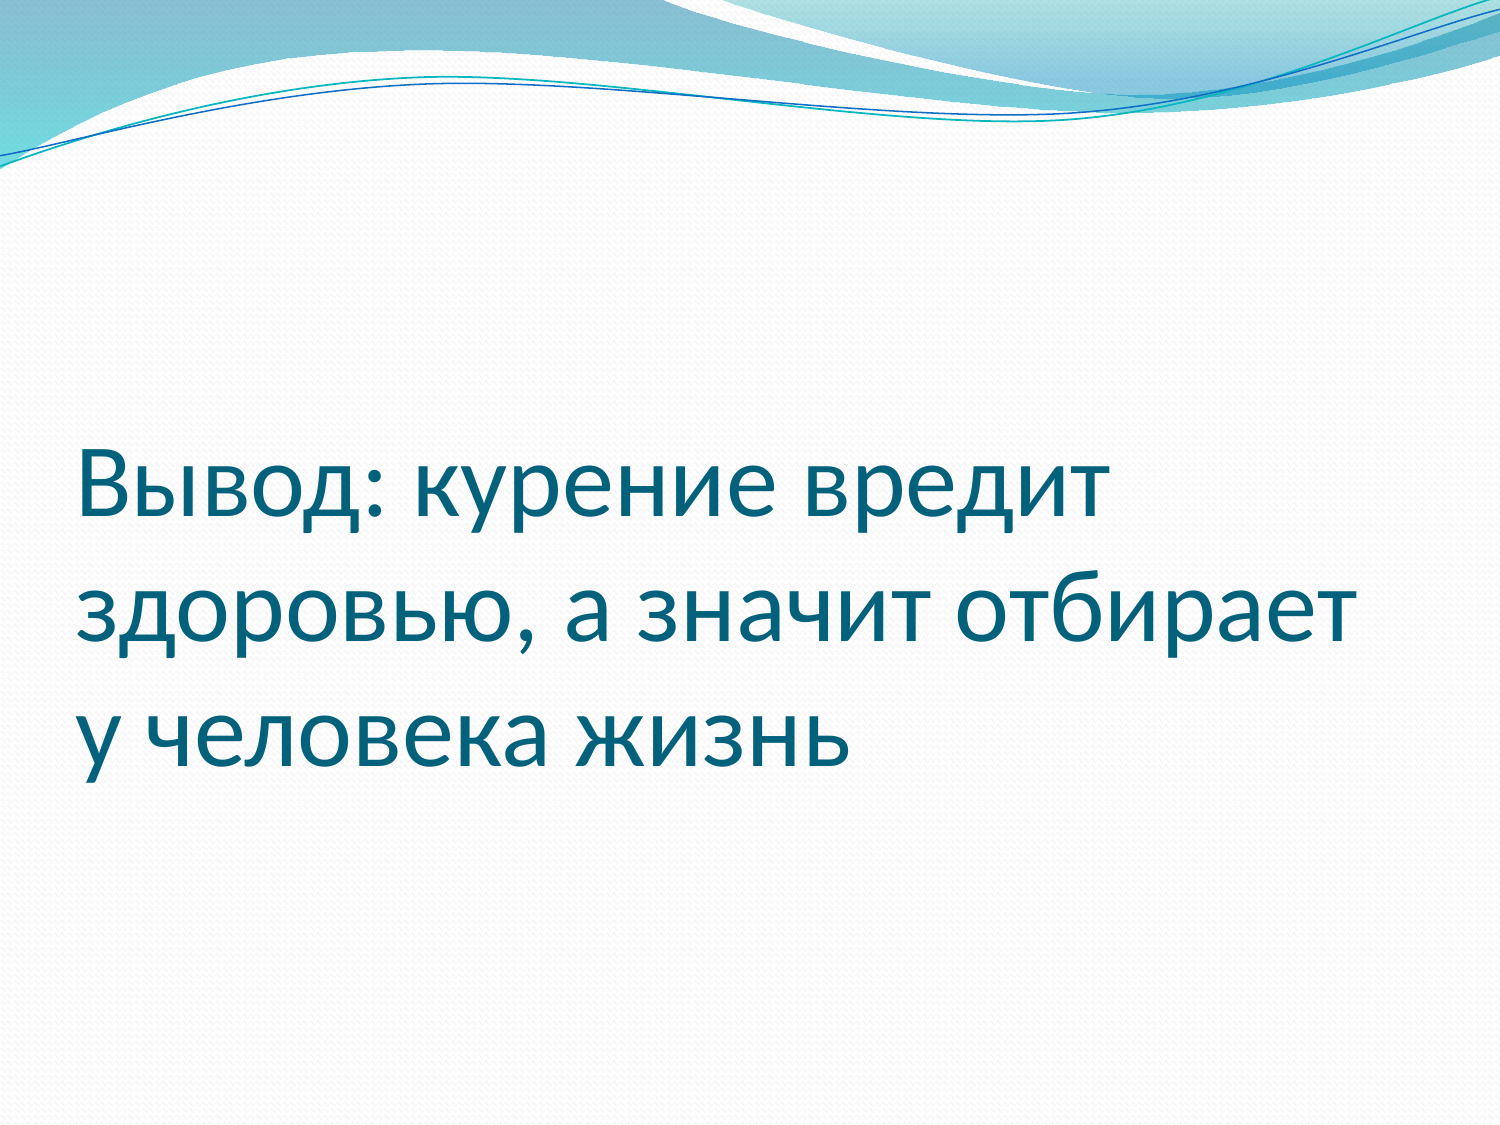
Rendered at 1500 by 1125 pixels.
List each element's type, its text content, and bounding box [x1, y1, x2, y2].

title Вывод: курение вредит здоровью, а значит отбирает у человека жизнь [75, 45, 1425, 788]
